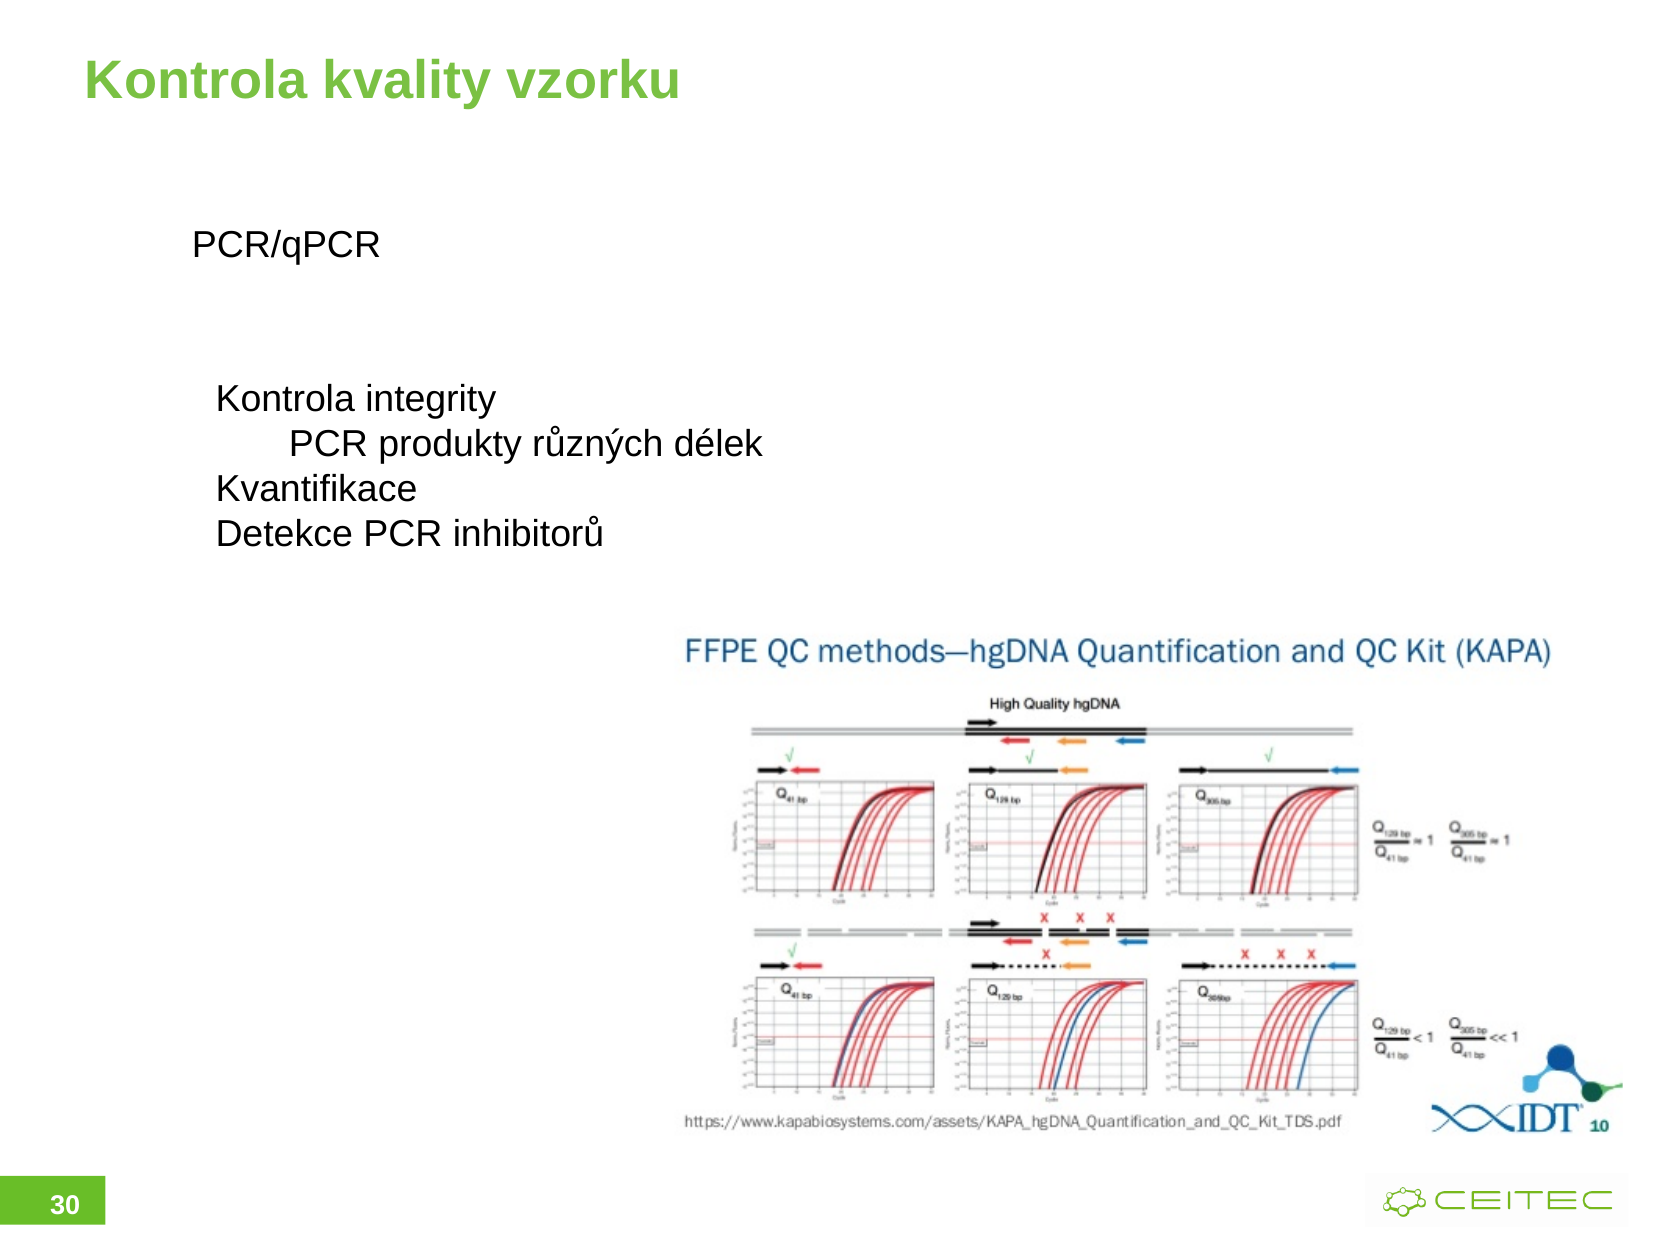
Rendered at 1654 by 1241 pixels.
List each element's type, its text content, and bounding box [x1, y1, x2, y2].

text_box Kontrola kvality vzorku [85, 52, 1582, 154]
picture [672, 625, 1623, 1146]
text_box Kontrola integrity PCR produkty různých délek Kvantifikace Detekce PCR inhibitorů [200, 366, 779, 561]
picture [1365, 1173, 1629, 1227]
text_box PCR/qPCR [177, 212, 397, 273]
